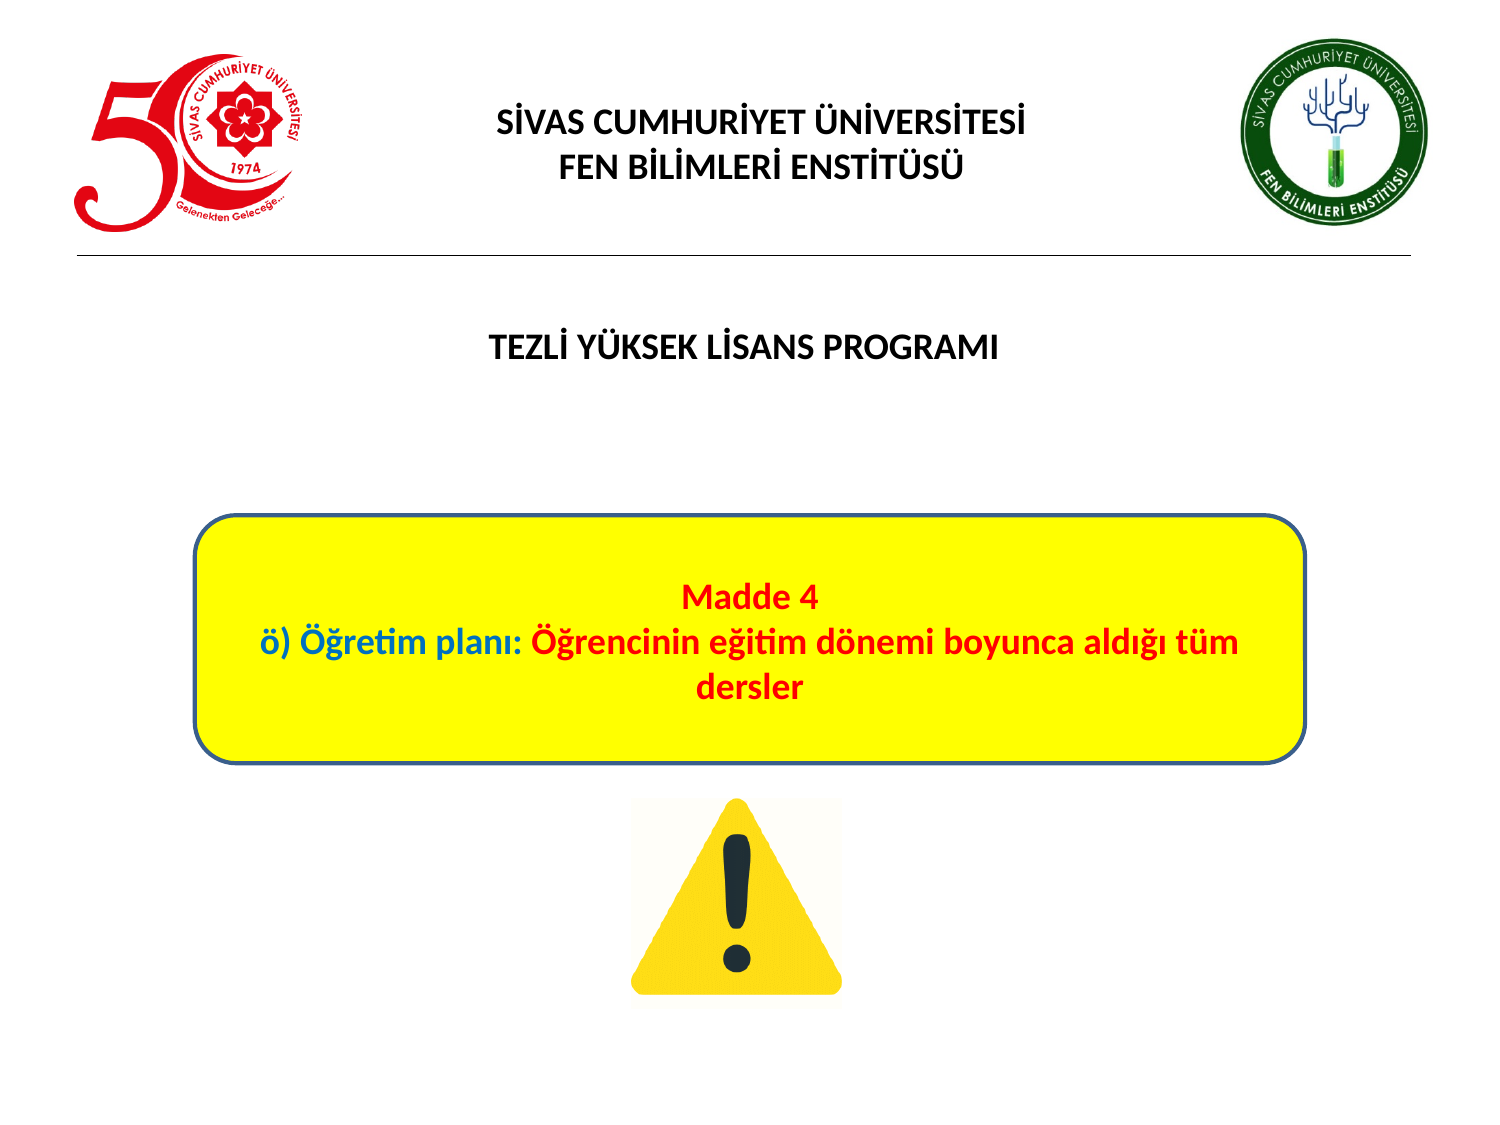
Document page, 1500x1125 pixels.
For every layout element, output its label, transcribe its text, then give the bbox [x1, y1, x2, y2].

picture [631, 798, 842, 1009]
text_box Madde 4 ö) Öğretim planı: Öğrencinin eğitim dönemi boyunca aldığı tüm dersler [192, 513, 1308, 766]
text_box TEZLİ YÜKSEK LİSANS PROGRAMI [135, 314, 1353, 420]
picture [1233, 30, 1433, 238]
text_box SİVAS CUMHURİYET ÜNİVERSİTESİ FEN BİLİMLERİ ENSTİTÜSÜ [324, 89, 1199, 195]
picture [74, 54, 302, 232]
